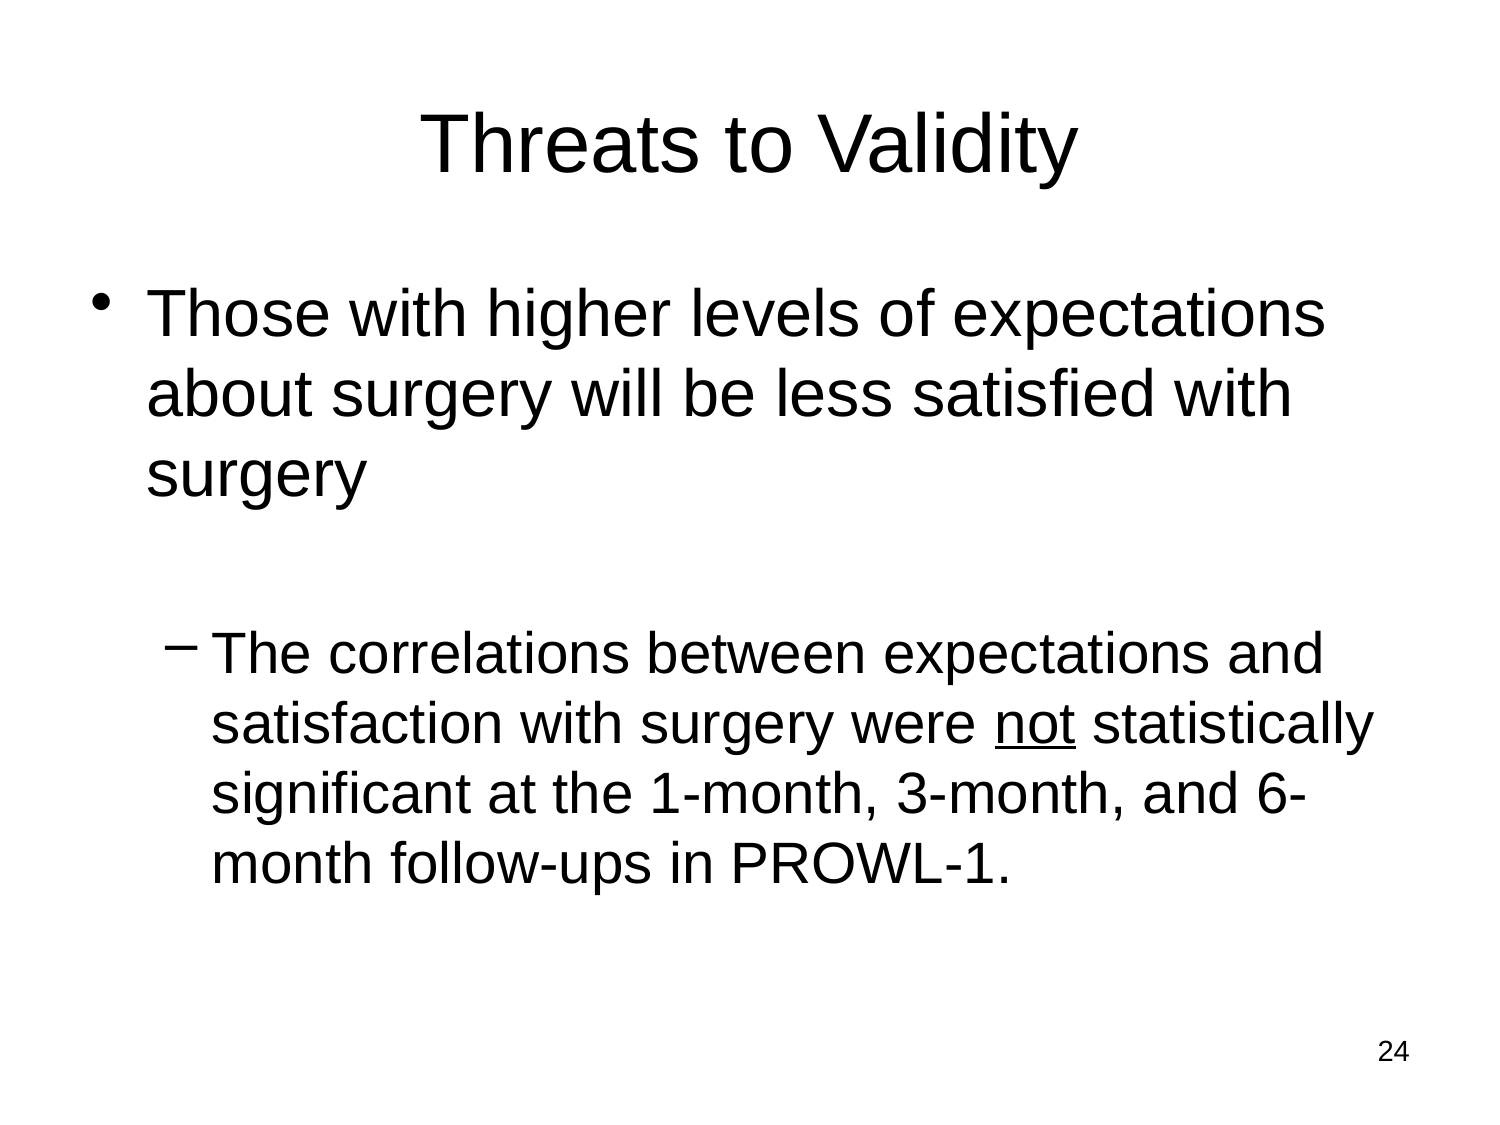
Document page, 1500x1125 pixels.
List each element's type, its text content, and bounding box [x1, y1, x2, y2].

slide_number 24 [1074, 1024, 1426, 1103]
list Those with higher levels of expectations about surgery will be less satisfied with surgery The correlations between expectations and satisfaction with surgery were not statistically significant at the 1-month, 3-month, and 6-month follow-ups in PROWL-1. [74, 262, 1426, 1006]
title Threats to Validity [74, 44, 1426, 233]
